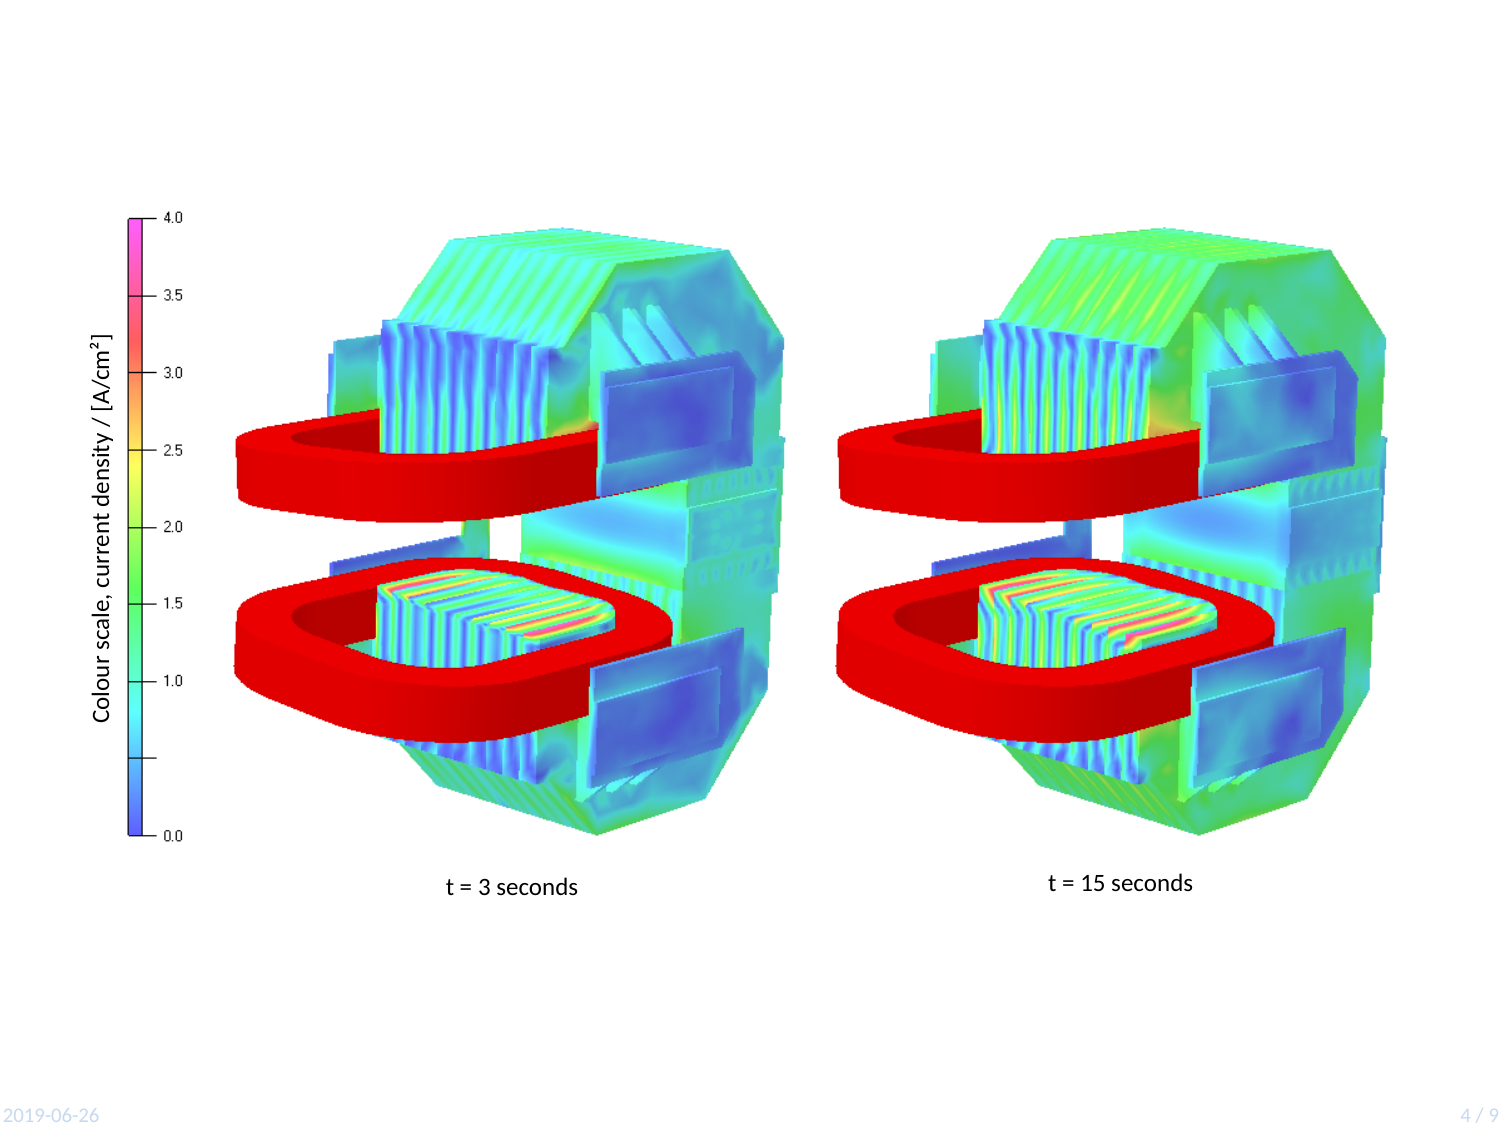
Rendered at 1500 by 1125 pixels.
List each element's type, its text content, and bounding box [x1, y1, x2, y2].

text_box t = 3 seconds [430, 863, 656, 908]
picture [829, 221, 1400, 842]
text_box Colour scale, current density / [A/cm²] [76, 274, 110, 783]
picture [115, 208, 192, 850]
picture [226, 221, 798, 842]
text_box t = 15 seconds [1033, 859, 1258, 905]
